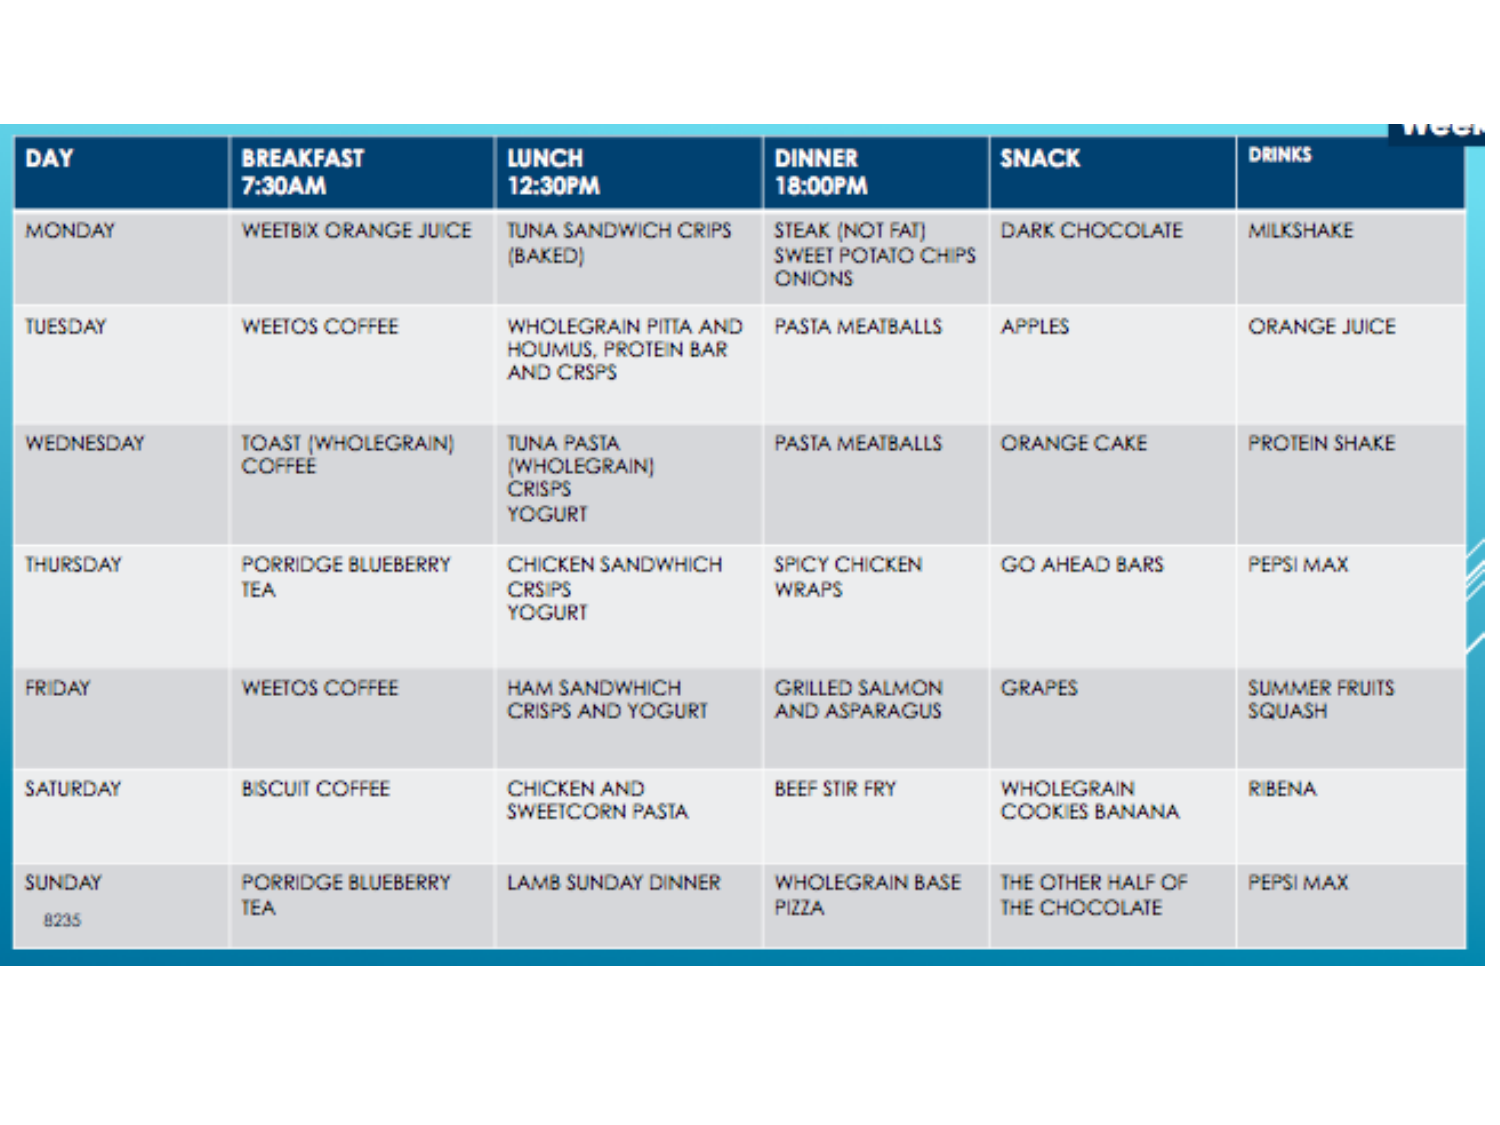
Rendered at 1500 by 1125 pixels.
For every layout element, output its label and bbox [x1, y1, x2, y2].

picture [0, 124, 1485, 949]
